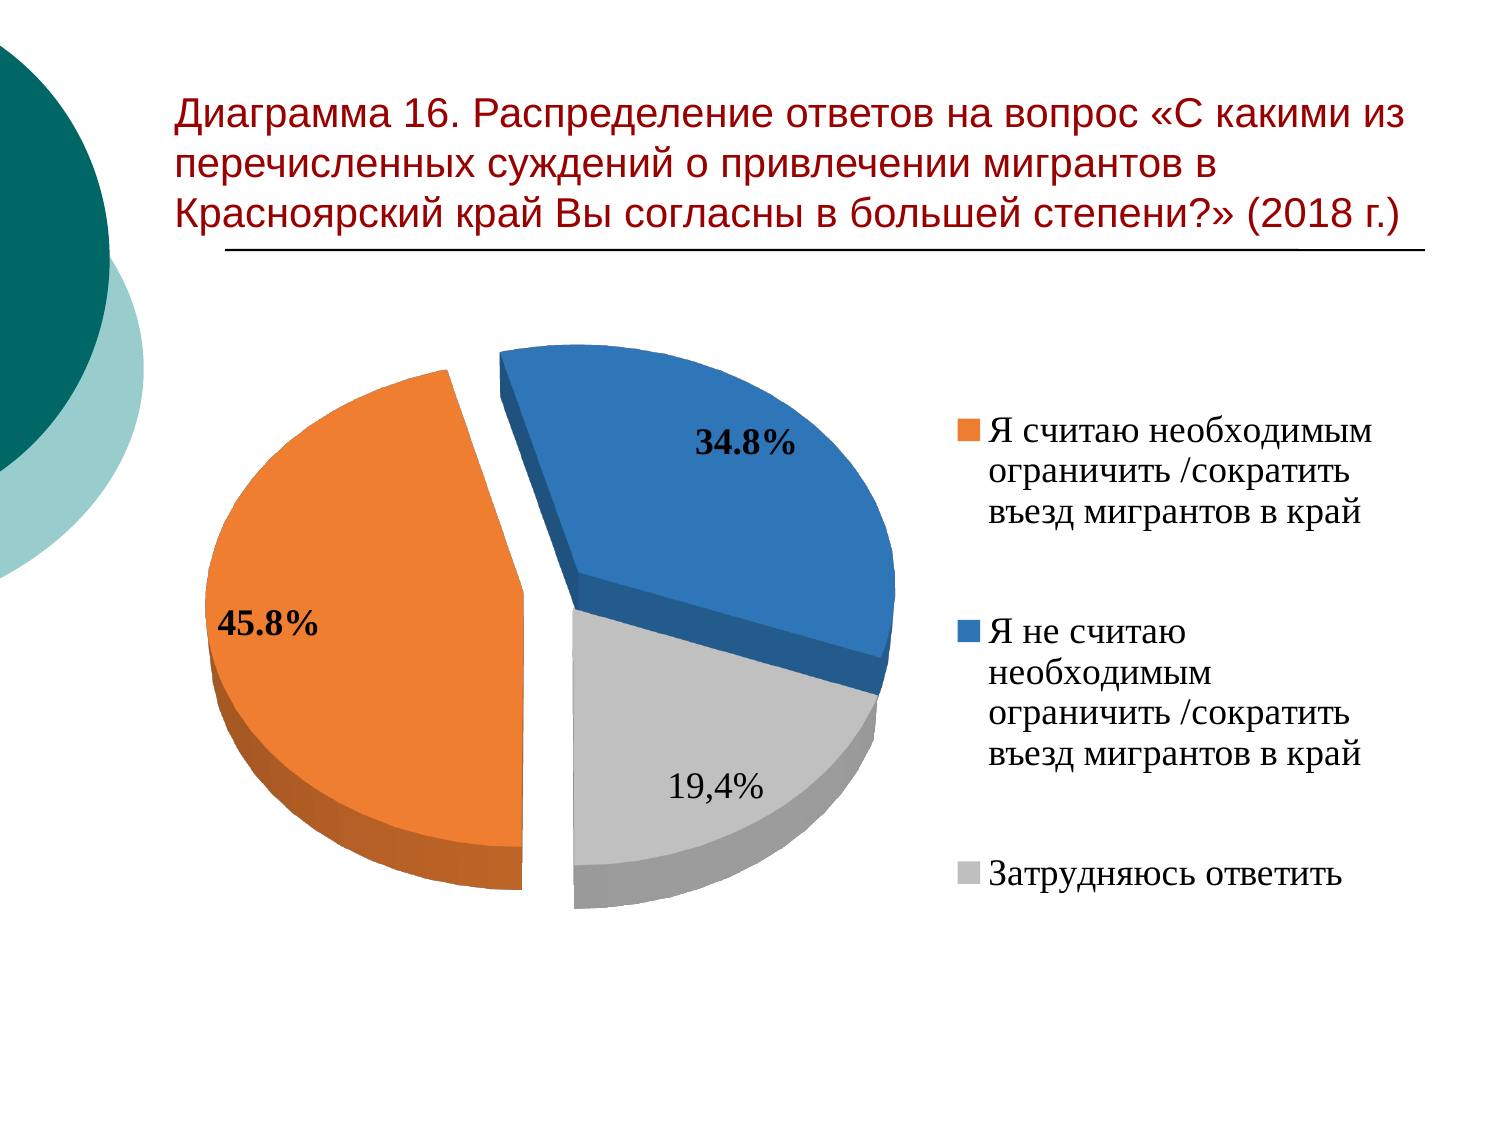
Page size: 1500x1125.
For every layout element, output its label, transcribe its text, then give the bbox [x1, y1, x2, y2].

chart [159, 266, 1424, 1000]
title Диаграмма 16. Распределение ответов на вопрос «С какими из перечисленных суждений о привлечении мигрантов в Красноярский край Вы согласны в большей степени?» (2018 г.) [159, 49, 1459, 244]
